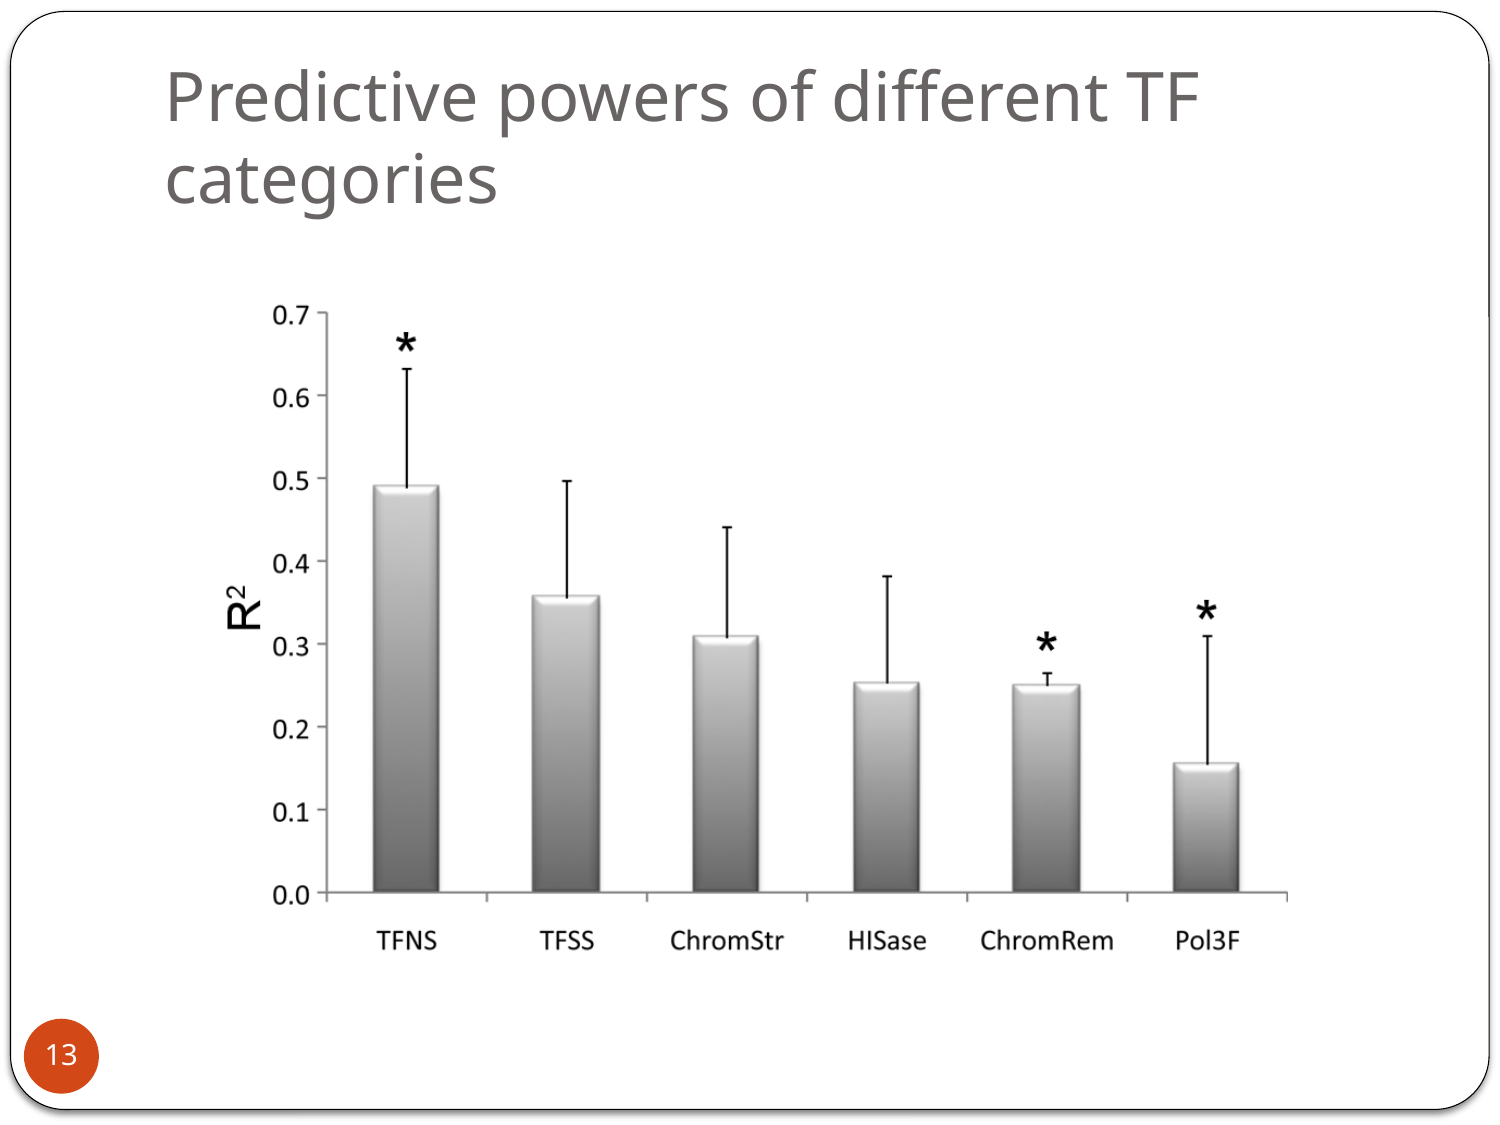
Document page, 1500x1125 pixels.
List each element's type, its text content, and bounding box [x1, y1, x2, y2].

picture [196, 282, 1313, 981]
slide_number 13 [23, 1018, 99, 1094]
title Predictive powers of different TF categories [150, 45, 1425, 233]
